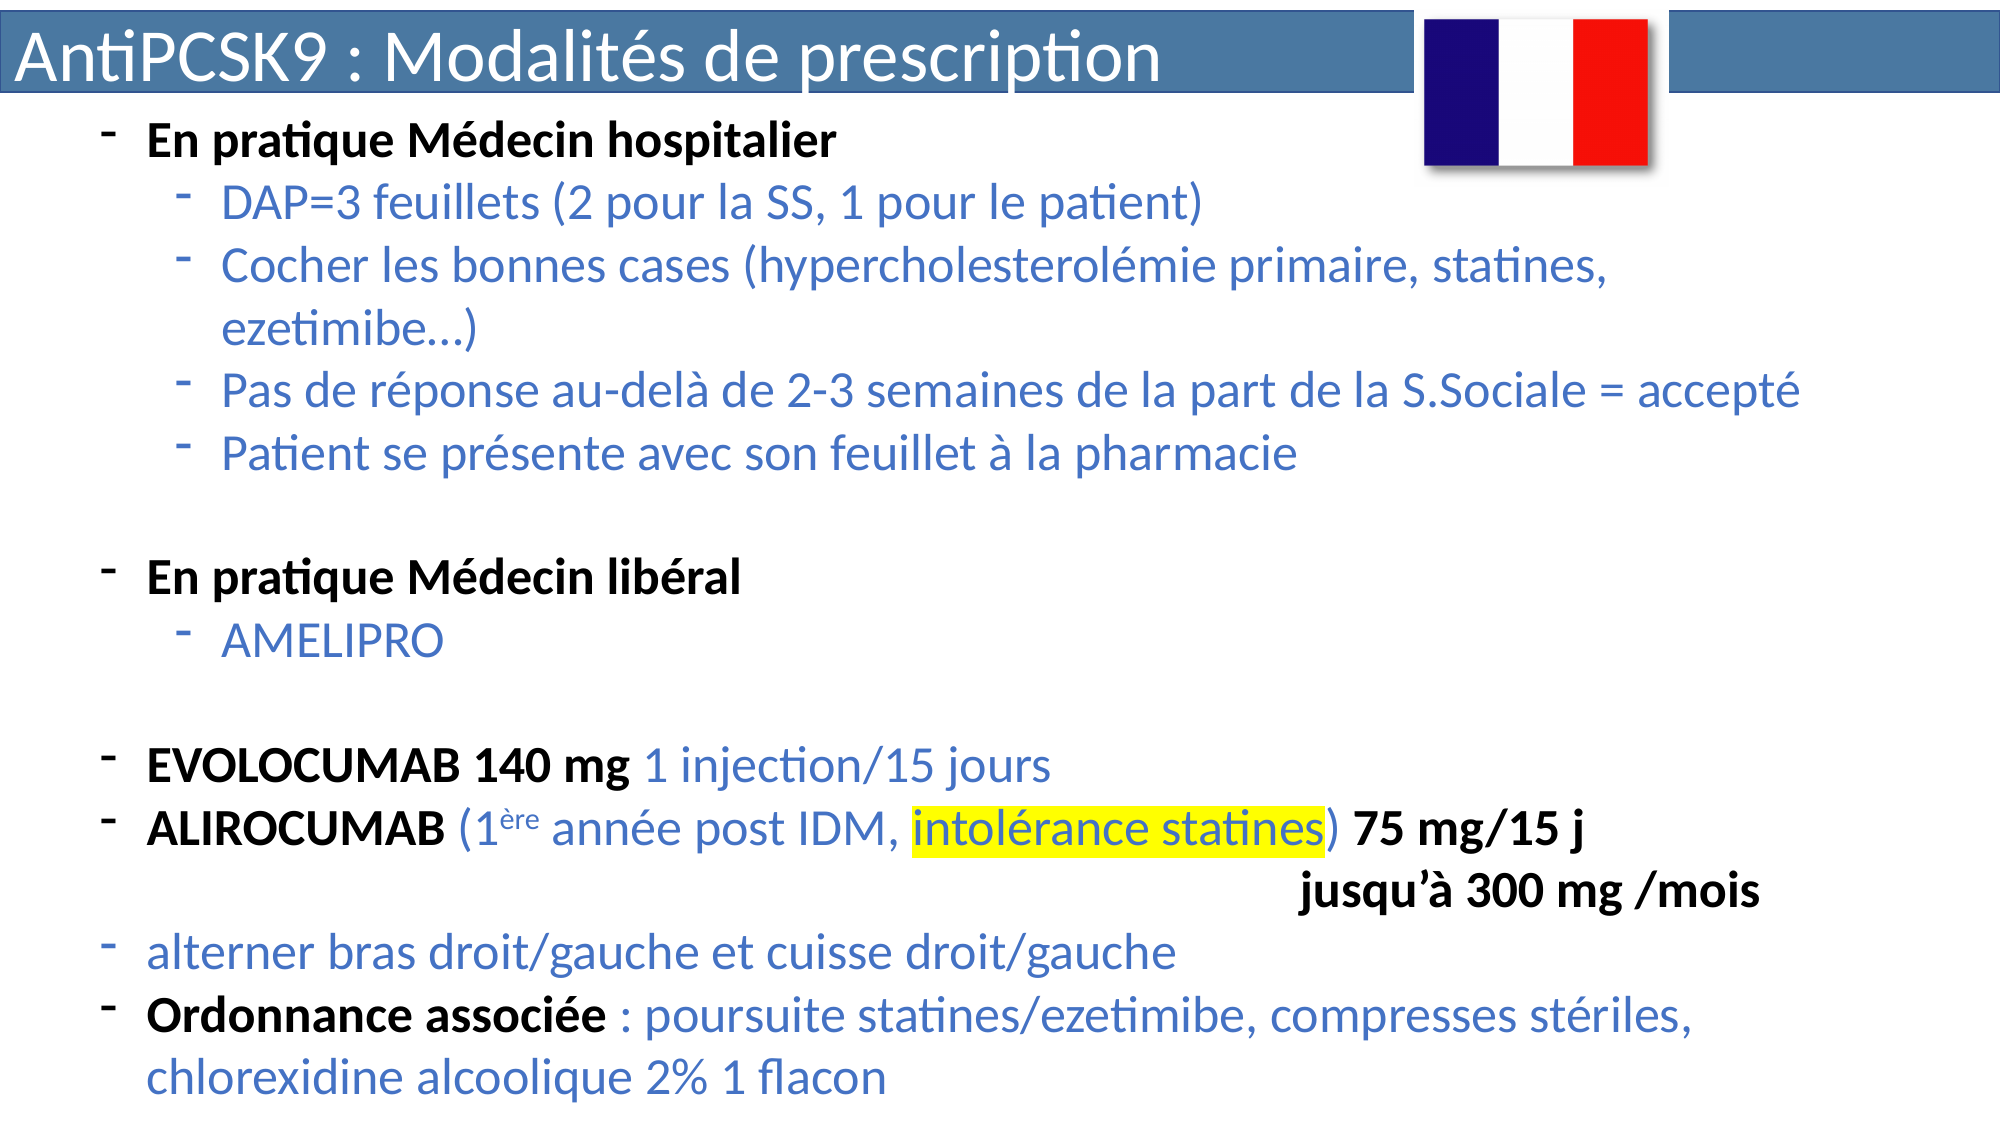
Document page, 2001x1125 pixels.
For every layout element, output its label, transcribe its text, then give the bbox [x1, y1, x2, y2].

text_box En pratique Médecin hospitalier DAP=3 feuillets (2 pour la SS, 1 pour le patient) Cocher les bonnes cases (hypercholesterolémie primaire, statines, ezetimibe…) Pas de réponse au-delà de 2-3 semaines de la part de la S.Sociale = accepté Patient se présente avec son feuillet à la pharmacie En pratique Médecin libéral AMELIPRO EVOLOCUMAB 140 mg 1 injection/15 jours ALIROCUMAB (1ère année post IDM, intolérance statines) 75 mg/15 j jusqu’à 300 mg /mois alterner bras droit/gauche et cuisse droit/gauche Ordonnance associée : poursuite statines/ezetimibe, compresses stériles, chlorexidine alcoolique 2% 1 flacon [85, 98, 1856, 1125]
text_box AntiPCSK9 : Modalités de prescription [1669, 10, 2000, 93]
picture [1414, 9, 1669, 187]
text_box AntiPCSK9 : Modalités de prescription [0, 10, 1414, 93]
